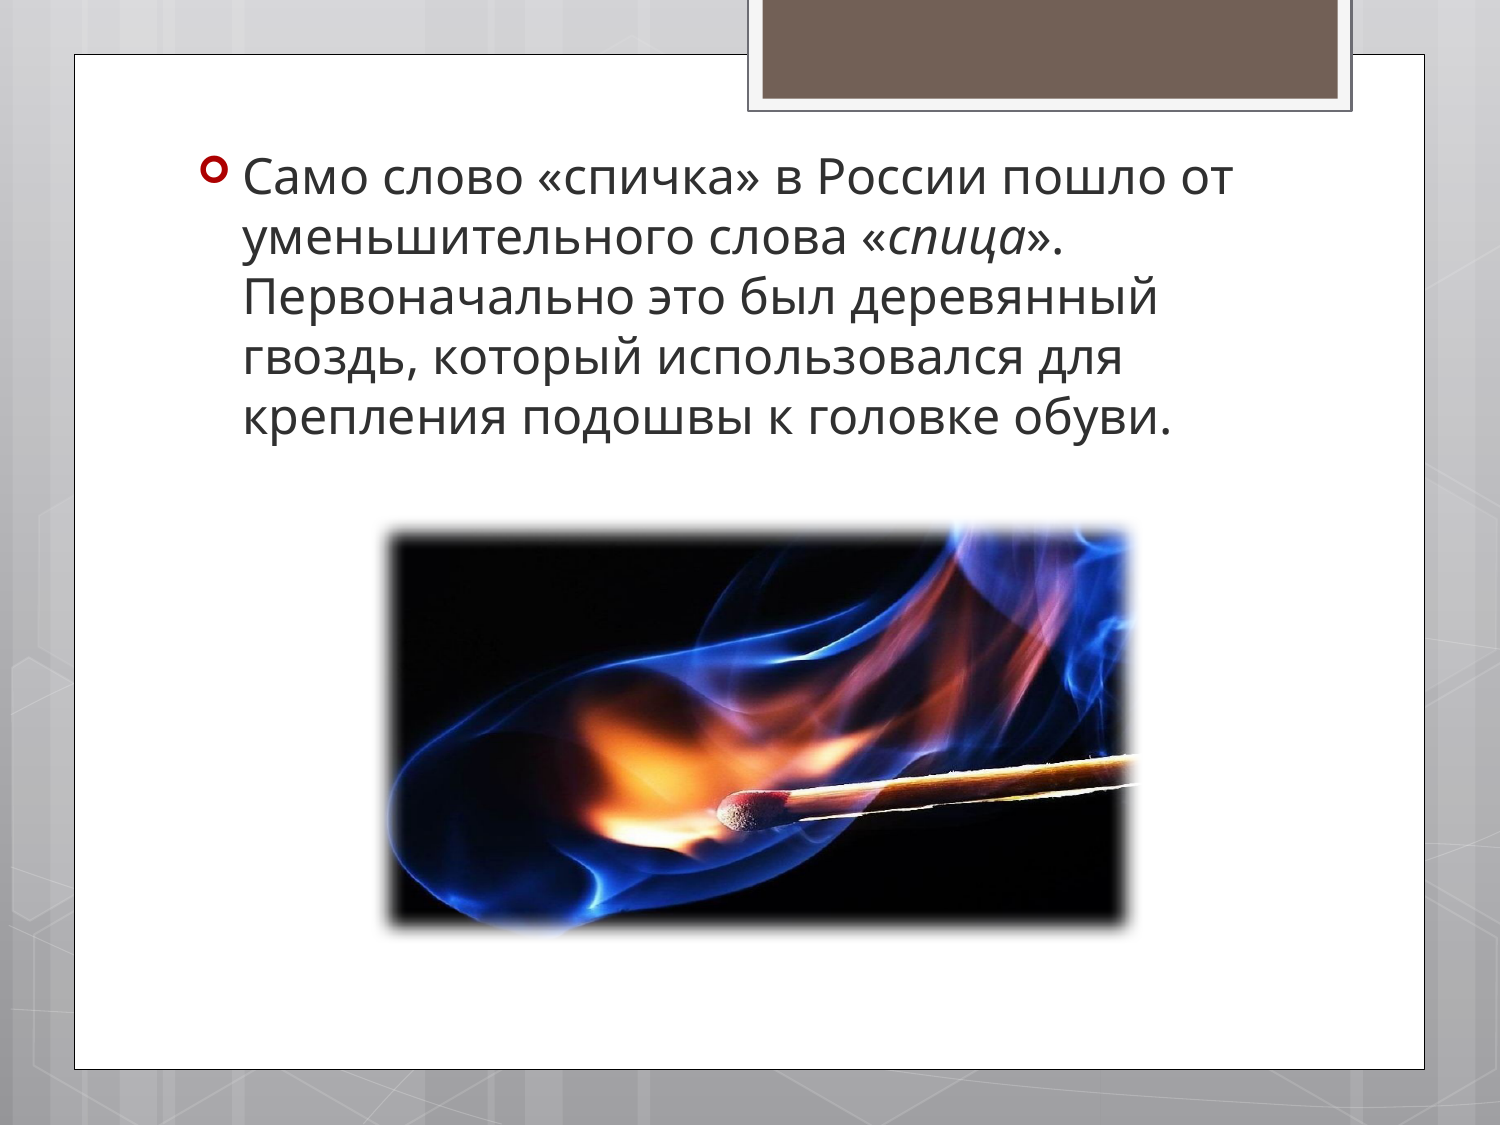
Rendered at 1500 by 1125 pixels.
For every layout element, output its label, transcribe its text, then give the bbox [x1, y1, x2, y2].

list Само слово «спичка» в России пошло от уменьшительного слова «спица». Первоначально это был деревянный гвоздь, который использовался для крепления подошвы к головке обуви. [171, 137, 1283, 713]
picture [371, 514, 1143, 944]
